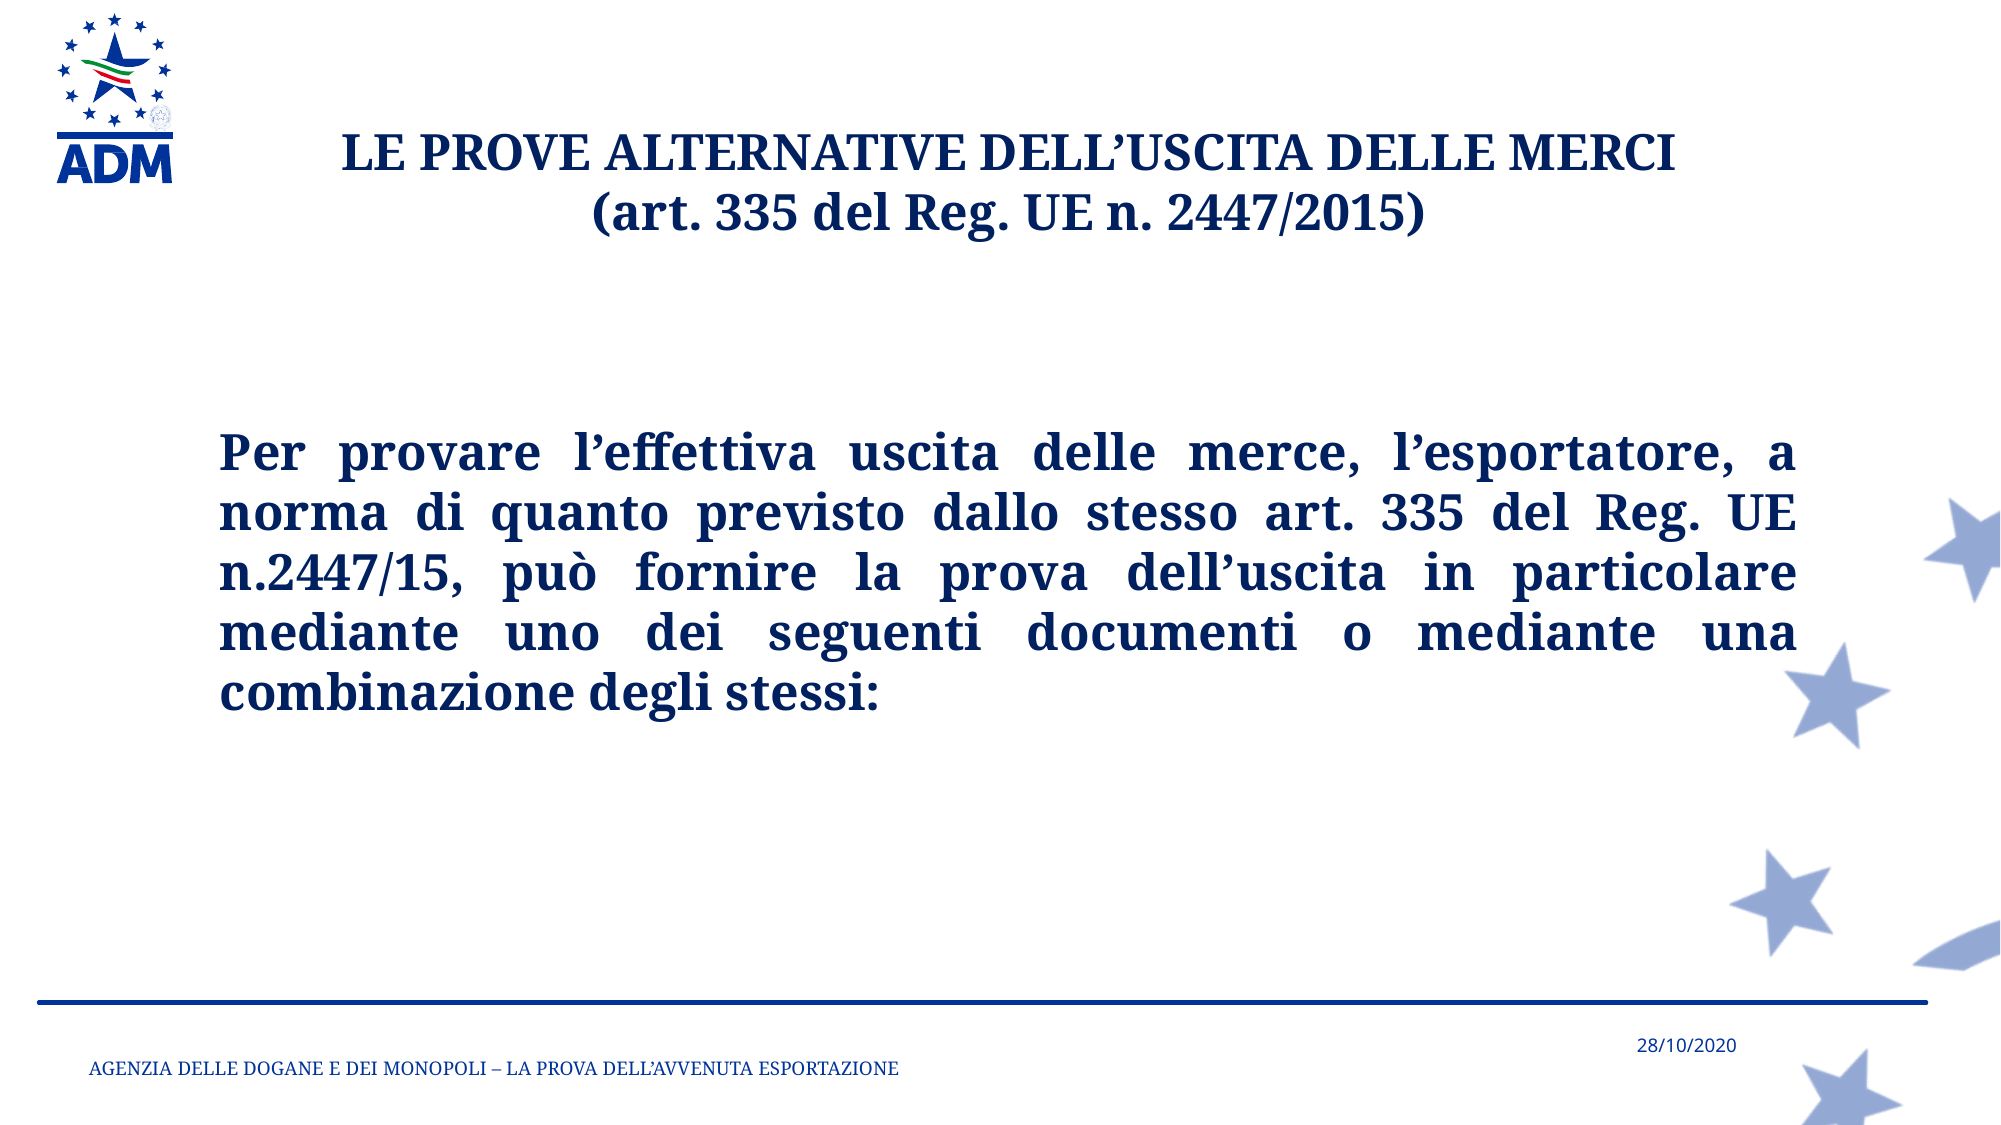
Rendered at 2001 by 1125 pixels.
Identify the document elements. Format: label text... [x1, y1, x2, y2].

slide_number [1531, 1026, 1752, 1087]
footer AGENZIA DELLE DOGANE E DEI MONOPOLI – LA PROVA DELL’AVVENUTA ESPORTAZIONE [74, 1026, 1493, 1087]
picture [1502, 425, 2001, 1125]
text_box LE PROVE ALTERNATIVE DELL’USCITA DELLE MERCI (art. 335 del Reg. UE n. 2447/2015) Per provare l’effettiva uscita delle merce, l’esportatore, a norma di quanto previsto dallo stesso art. 335 del Reg. UE n.2447/15, può fornire la prova dell’uscita in particolare mediante uno dei seguenti documenti o mediante una combinazione degli stessi: [205, 52, 1814, 728]
picture [80, 21, 172, 131]
